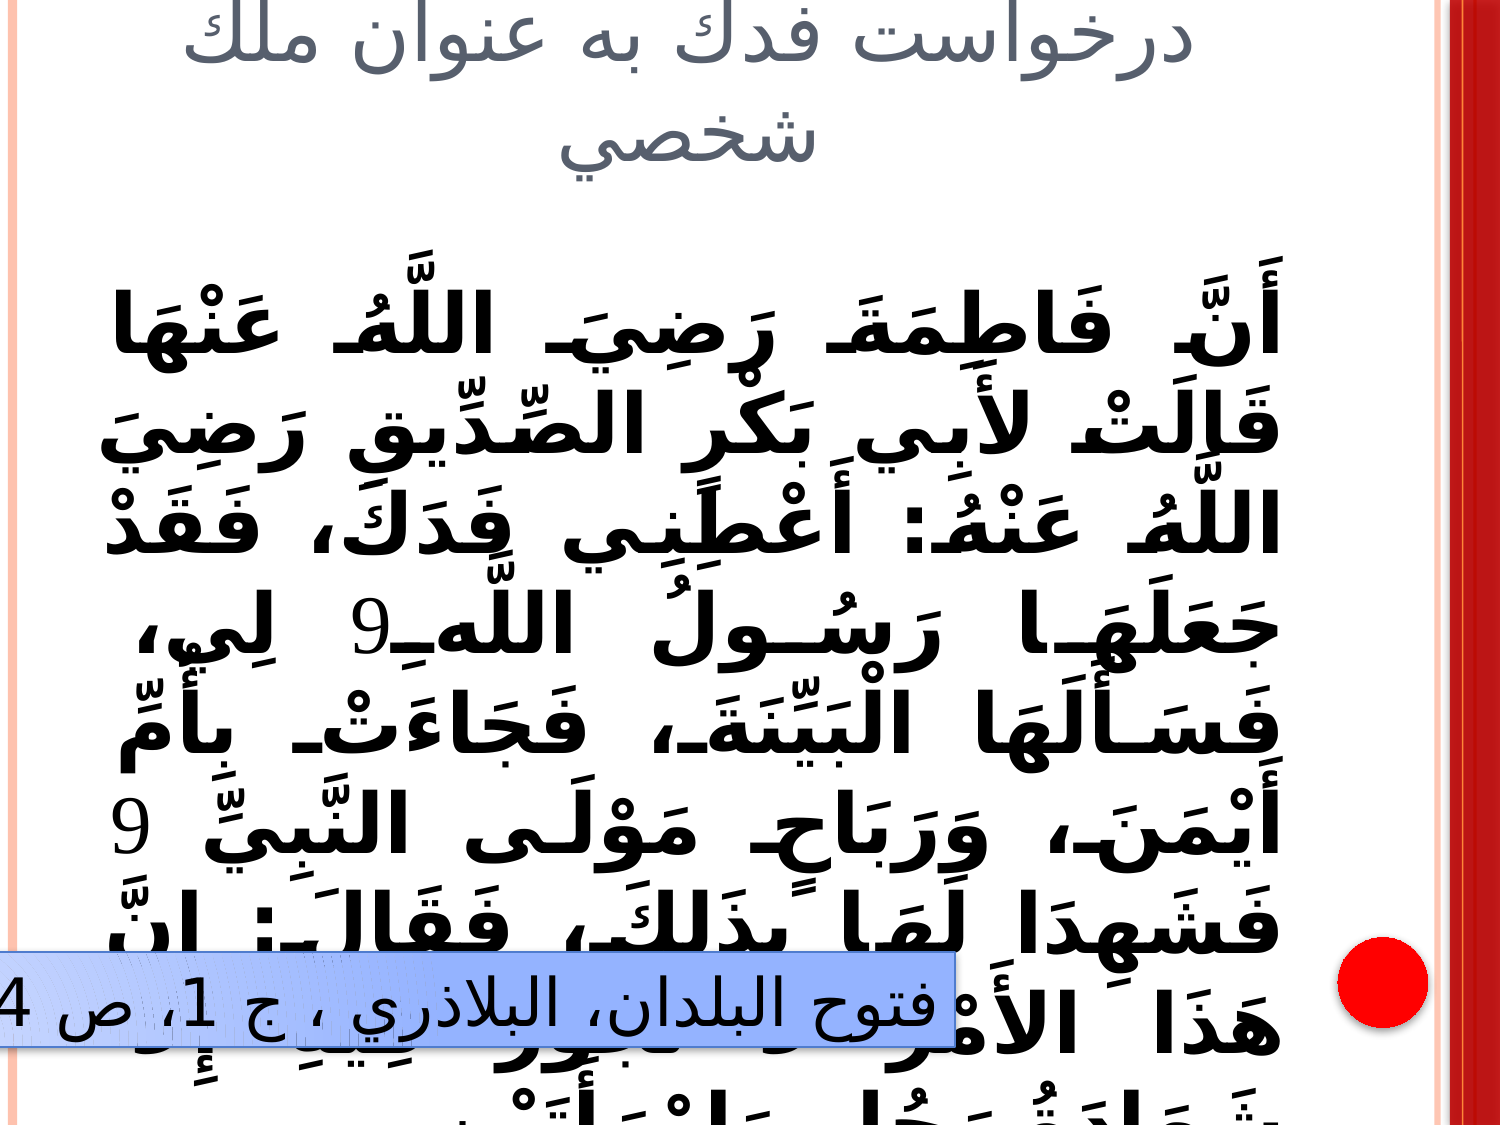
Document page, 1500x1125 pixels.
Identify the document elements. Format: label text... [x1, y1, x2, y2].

text_box فتوح البلدان، البلاذري ، ج 1، ص 44 [0, 951, 956, 1048]
title درخواست فدك به عنوان ملك شخصي [76, 42, 1302, 186]
list أَنَّ فَاطِمَةَ رَضِيَ اللَّهُ عَنْهَا قَالَتْ لأَبِي بَكْرٍ الصِّدِّيقِ رَضِيَ اللَّهُ عَنْهُ: أَعْطِنِي فَدَكَ، فَقَدْ جَعَلَهَا رَسُولُ اللَّهِ لِي، فَسَأَلَهَا الْبَيِّنَةَ، فَجَاءَتْ بِأُمِّ أَيْمَنَ، وَرَبَاحٍ مَوْلَى النَّبِيِّ  فَشَهِدَا لَهَا بِذَلِكَ، فَقَالَ: إِنَّ هَذَا الأَمْرَ لا تَجُوزُ فِيهِ إِلا شَهَادَةُ رَجُلٍ وَامْرَأَتَيْنِ. [75, 262, 1300, 858]
